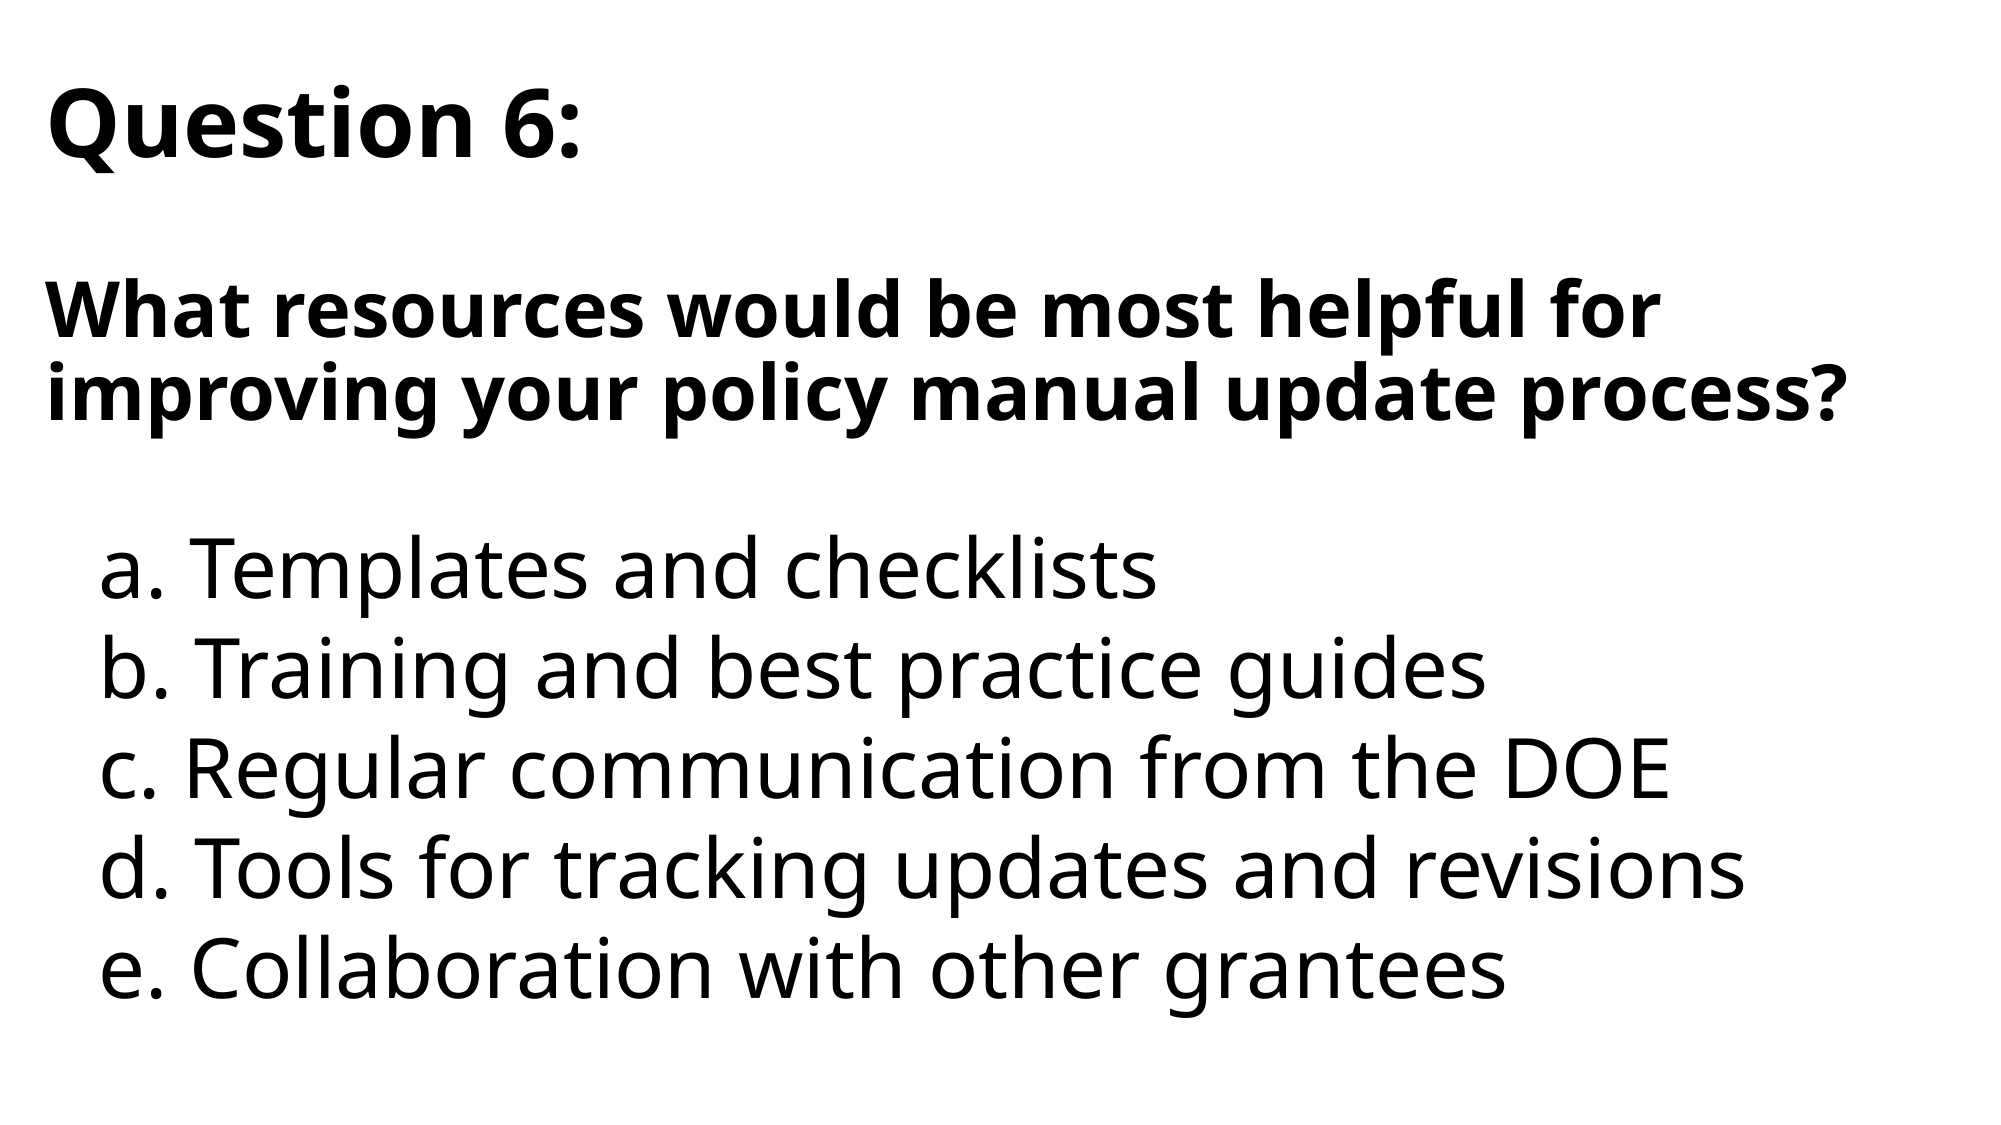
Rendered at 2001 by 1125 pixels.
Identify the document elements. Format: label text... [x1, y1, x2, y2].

title Question 6: What resources would be most helpful for improving your policy manual update process? [30, 39, 1947, 474]
text_box a. Templates and checklists b. Training and best practice guides c. Regular communication from the DOE d. Tools for tracking updates and revisions e. Collaboration with other grantees [84, 507, 1970, 1023]
